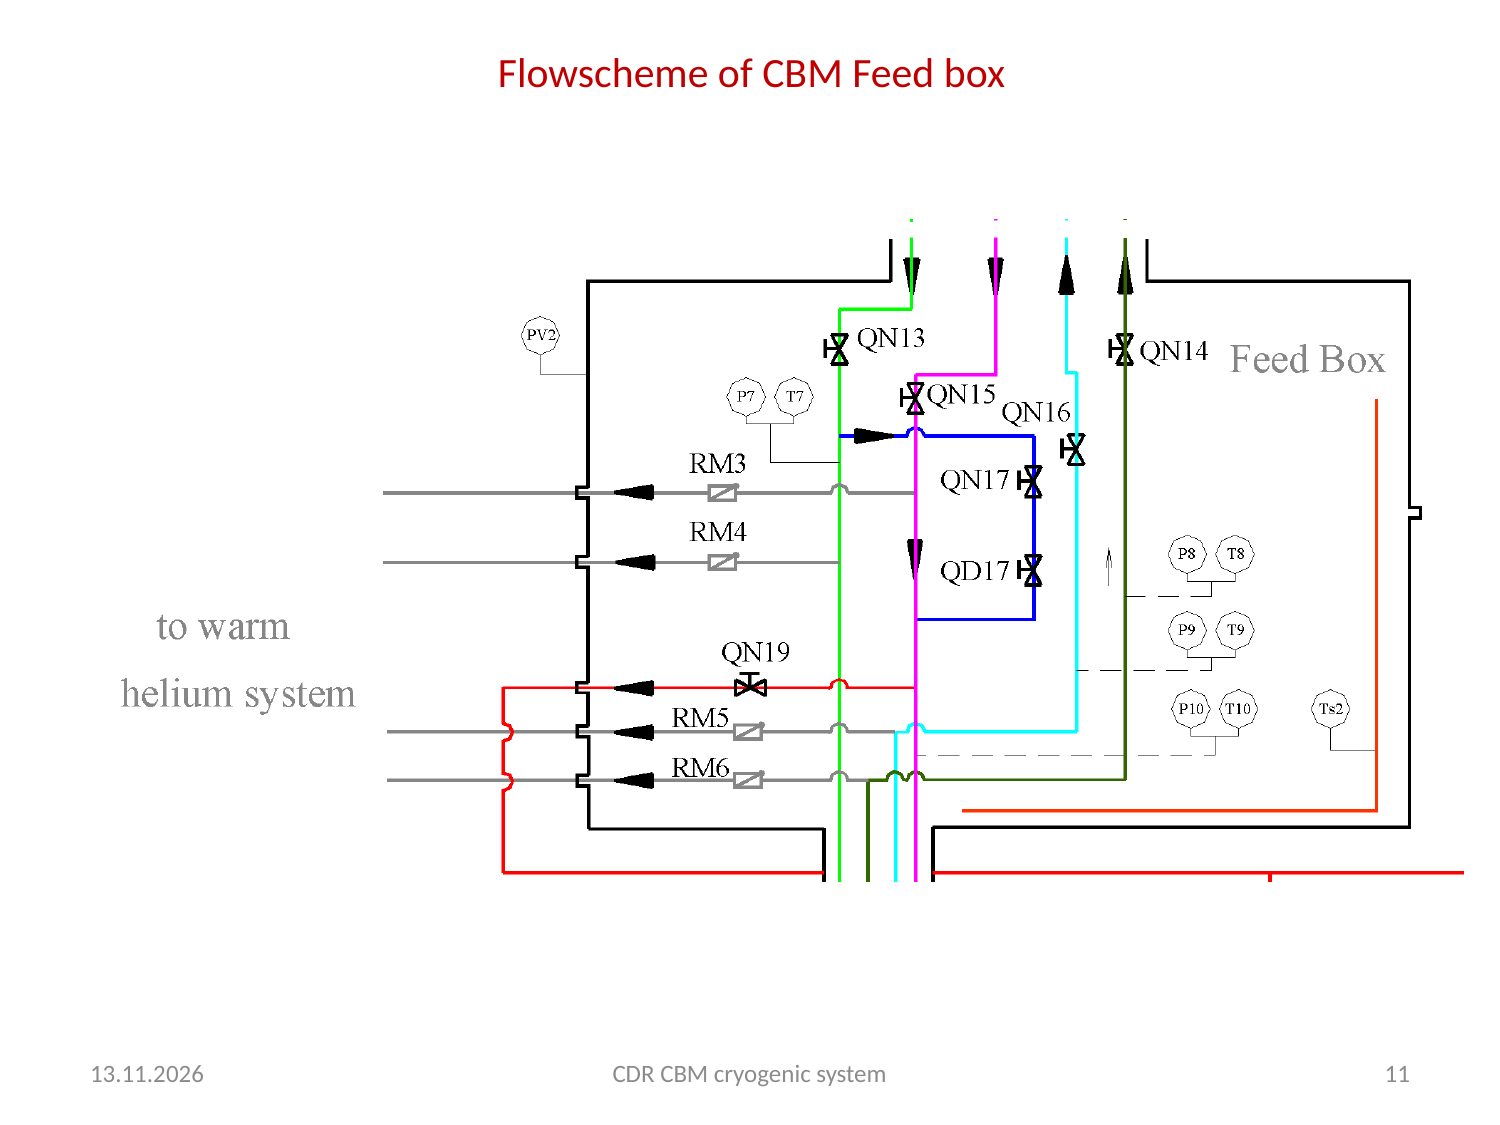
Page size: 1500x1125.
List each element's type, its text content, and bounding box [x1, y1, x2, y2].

footer CDR CBM cryogenic system [512, 1042, 988, 1103]
picture [111, 219, 1465, 882]
slide_number 11 [1074, 1042, 1425, 1103]
title Flowscheme of CBM Feed box [76, 19, 1427, 124]
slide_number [75, 1042, 425, 1103]
